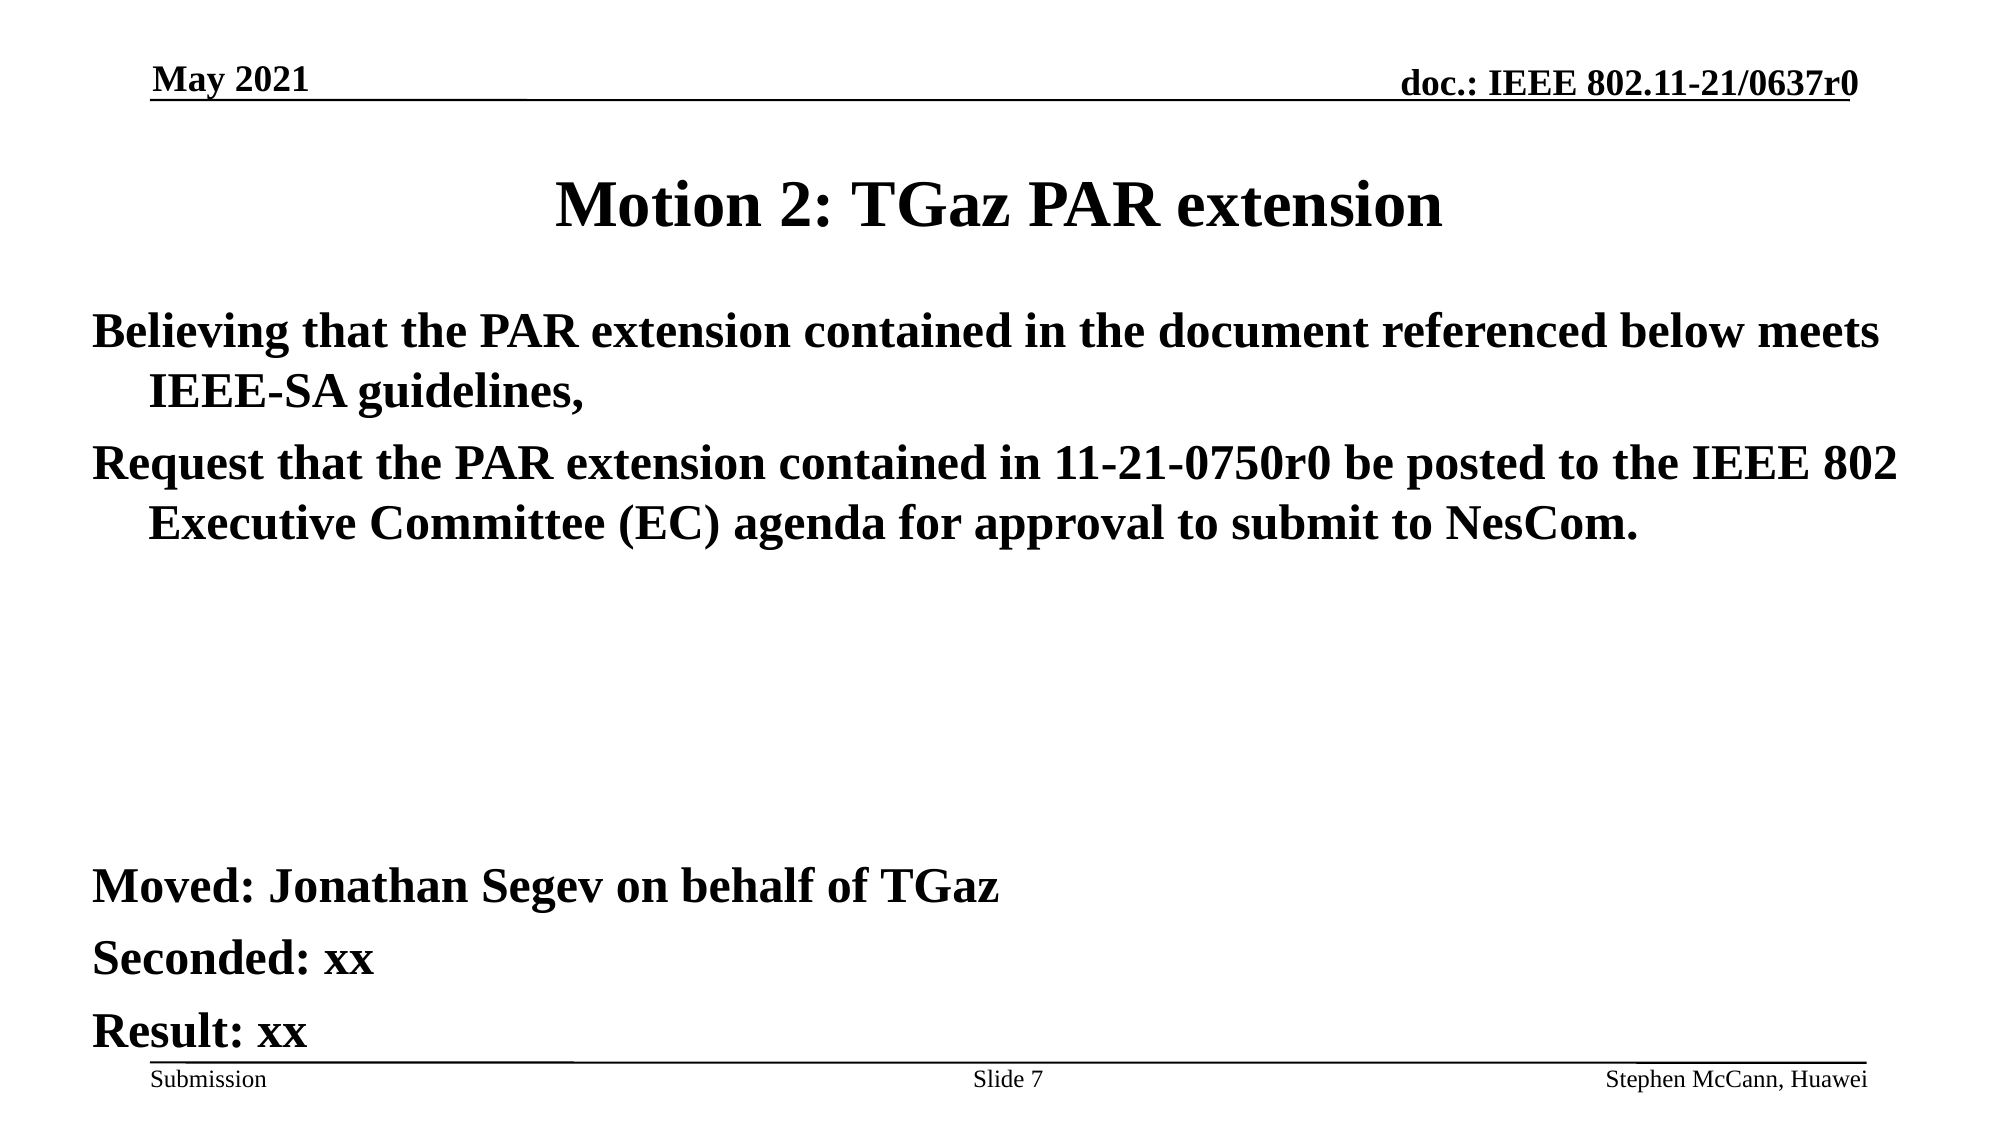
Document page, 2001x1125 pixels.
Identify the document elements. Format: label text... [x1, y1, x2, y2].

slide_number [152, 54, 563, 100]
footer Stephen McCann, Huawei [1171, 1061, 1869, 1093]
title Motion 2: TGaz PAR extension [149, 112, 1850, 288]
list Believing that the PAR extension contained in the document referenced below meets IEEE-SA guidelines, Request that the PAR extension contained in 11-21-0750r0 be posted to the IEEE 802 Executive Committee (EC) agenda for approval to submit to NesCom. Moved: Jonathan Segev on behalf of TGaz Seconded: xx Result: xx [76, 289, 1940, 1071]
slide_number Slide 7 [950, 1061, 1067, 1123]
